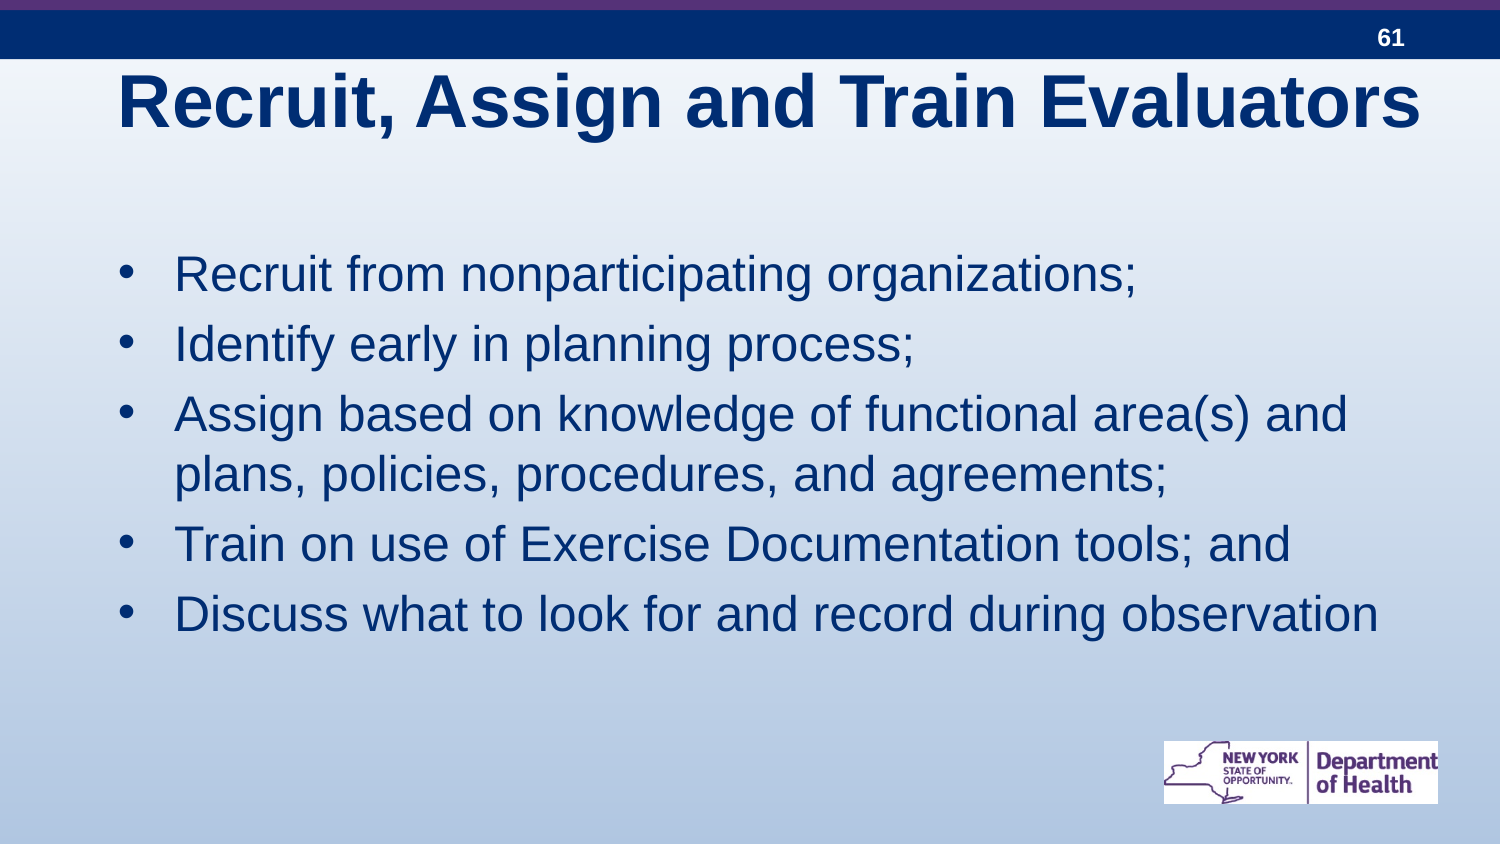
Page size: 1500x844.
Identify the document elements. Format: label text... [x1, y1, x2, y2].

title Recruit, Assign and Train Evaluators [103, 44, 1440, 208]
list Recruit from nonparticipating organizations; Identify early in planning process; Assign based on knowledge of functional area(s) and plans, policies, procedures, and agreements; Train on use of Exercise Documentation tools; and Discuss what to look for and record during observation [103, 144, 1397, 760]
picture [1164, 741, 1438, 804]
